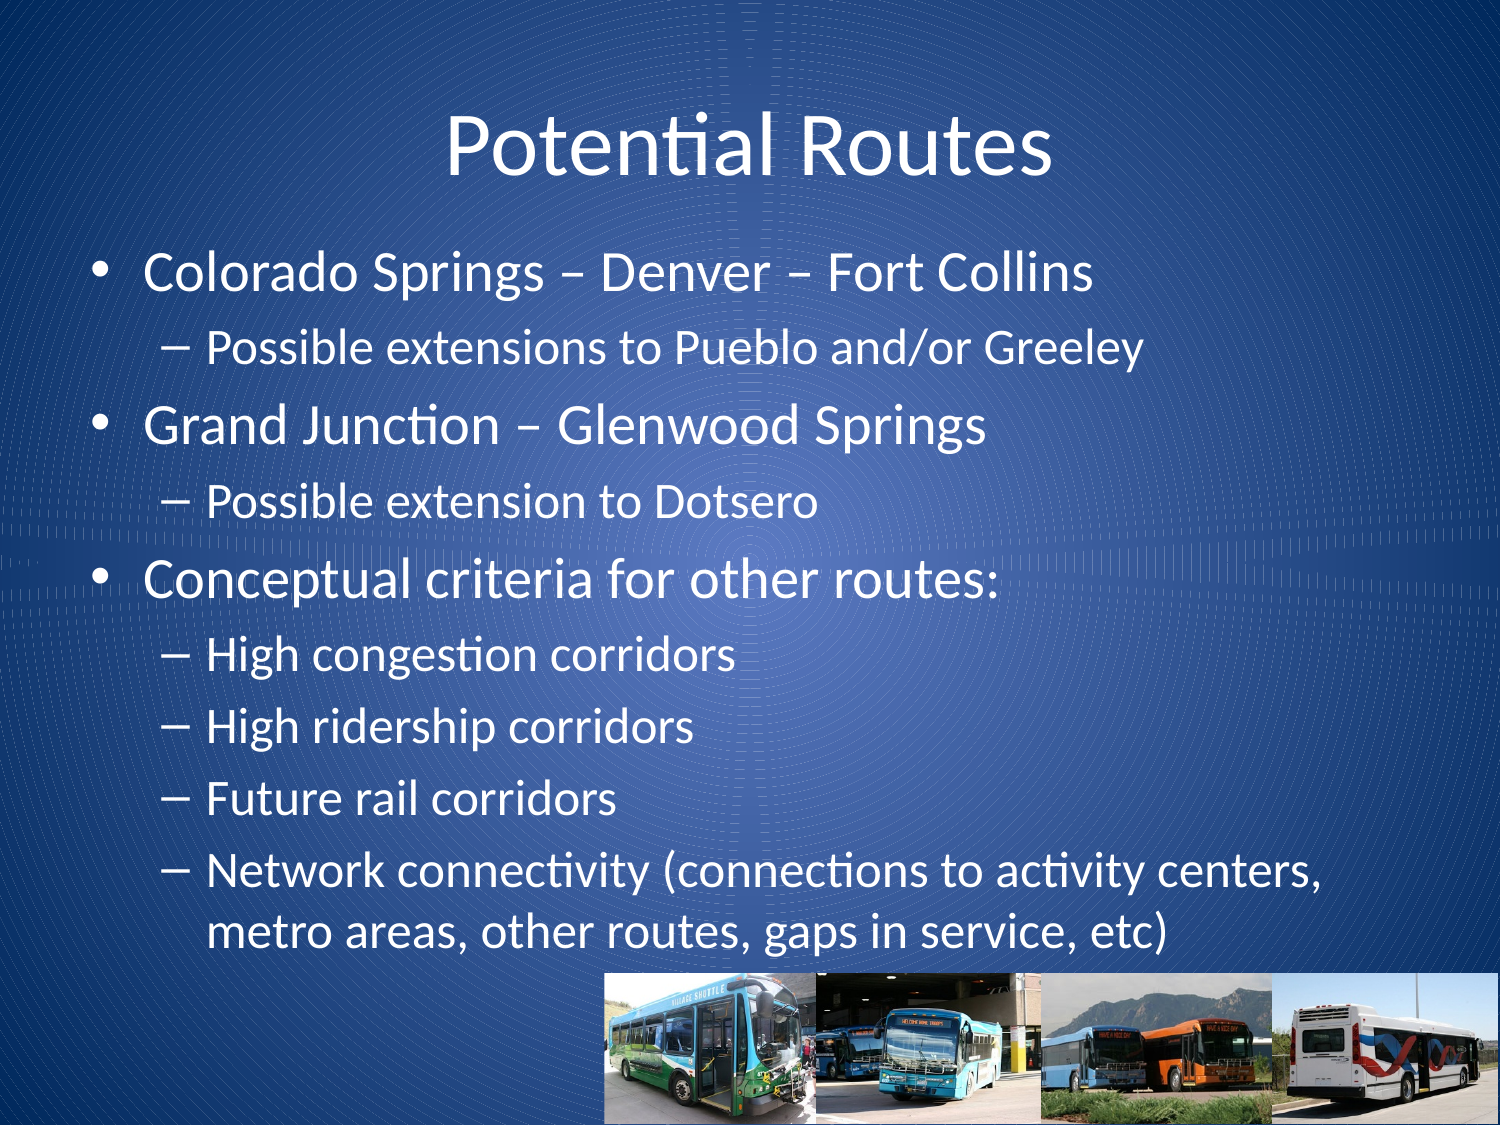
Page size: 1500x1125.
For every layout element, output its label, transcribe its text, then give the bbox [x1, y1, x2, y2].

list Colorado Springs – Denver – Fort Collins Possible extensions to Pueblo and/or Greeley Grand Junction – Glenwood Springs Possible extension to Dotsero Conceptual criteria for other routes: High congestion corridors High ridership corridors Future rail corridors Network connectivity (connections to activity centers, metro areas, other routes, gaps in service, etc) [75, 224, 1425, 968]
title Potential Routes [75, 45, 1425, 224]
picture [604, 973, 1498, 1124]
